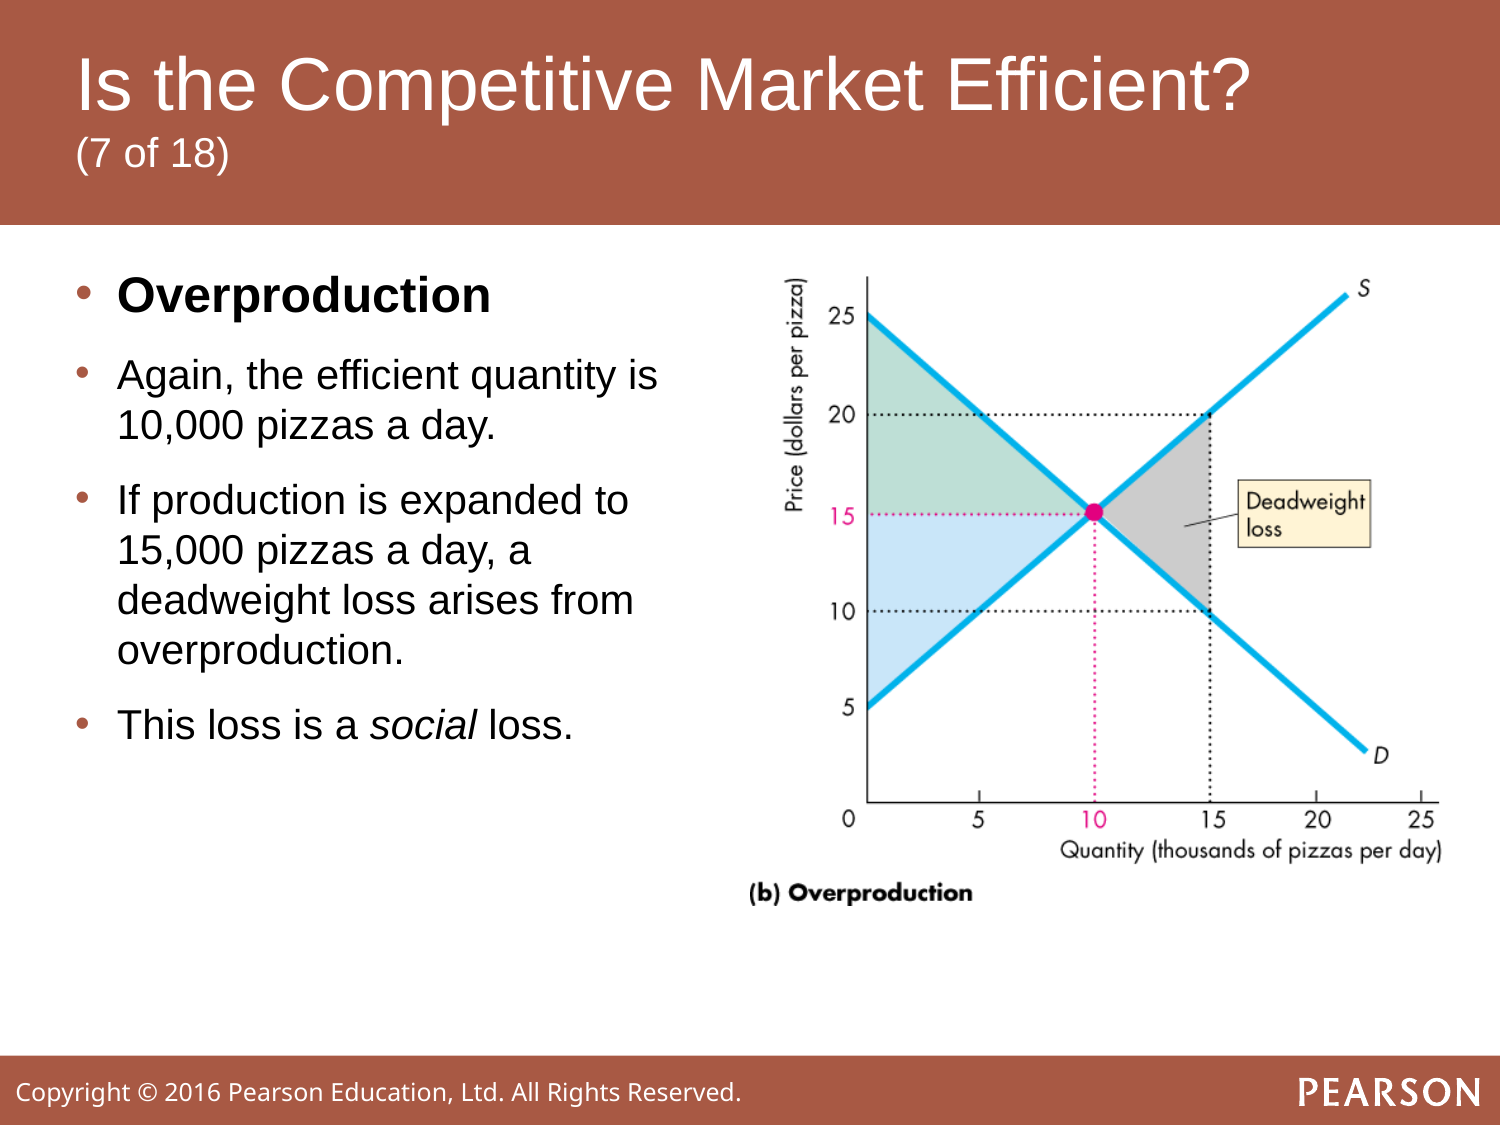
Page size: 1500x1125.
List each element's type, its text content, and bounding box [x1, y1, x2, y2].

picture [749, 274, 1443, 906]
list Overproduction Again, the efficient quantity is 10,000 pizzas a day. If production is expanded to 15,000 pizzas a day, a deadweight loss arises from overproduction. This loss is a social loss. [75, 262, 663, 1005]
title Is the Competitive Market Efficient? (7 of 18) [75, 35, 1425, 138]
